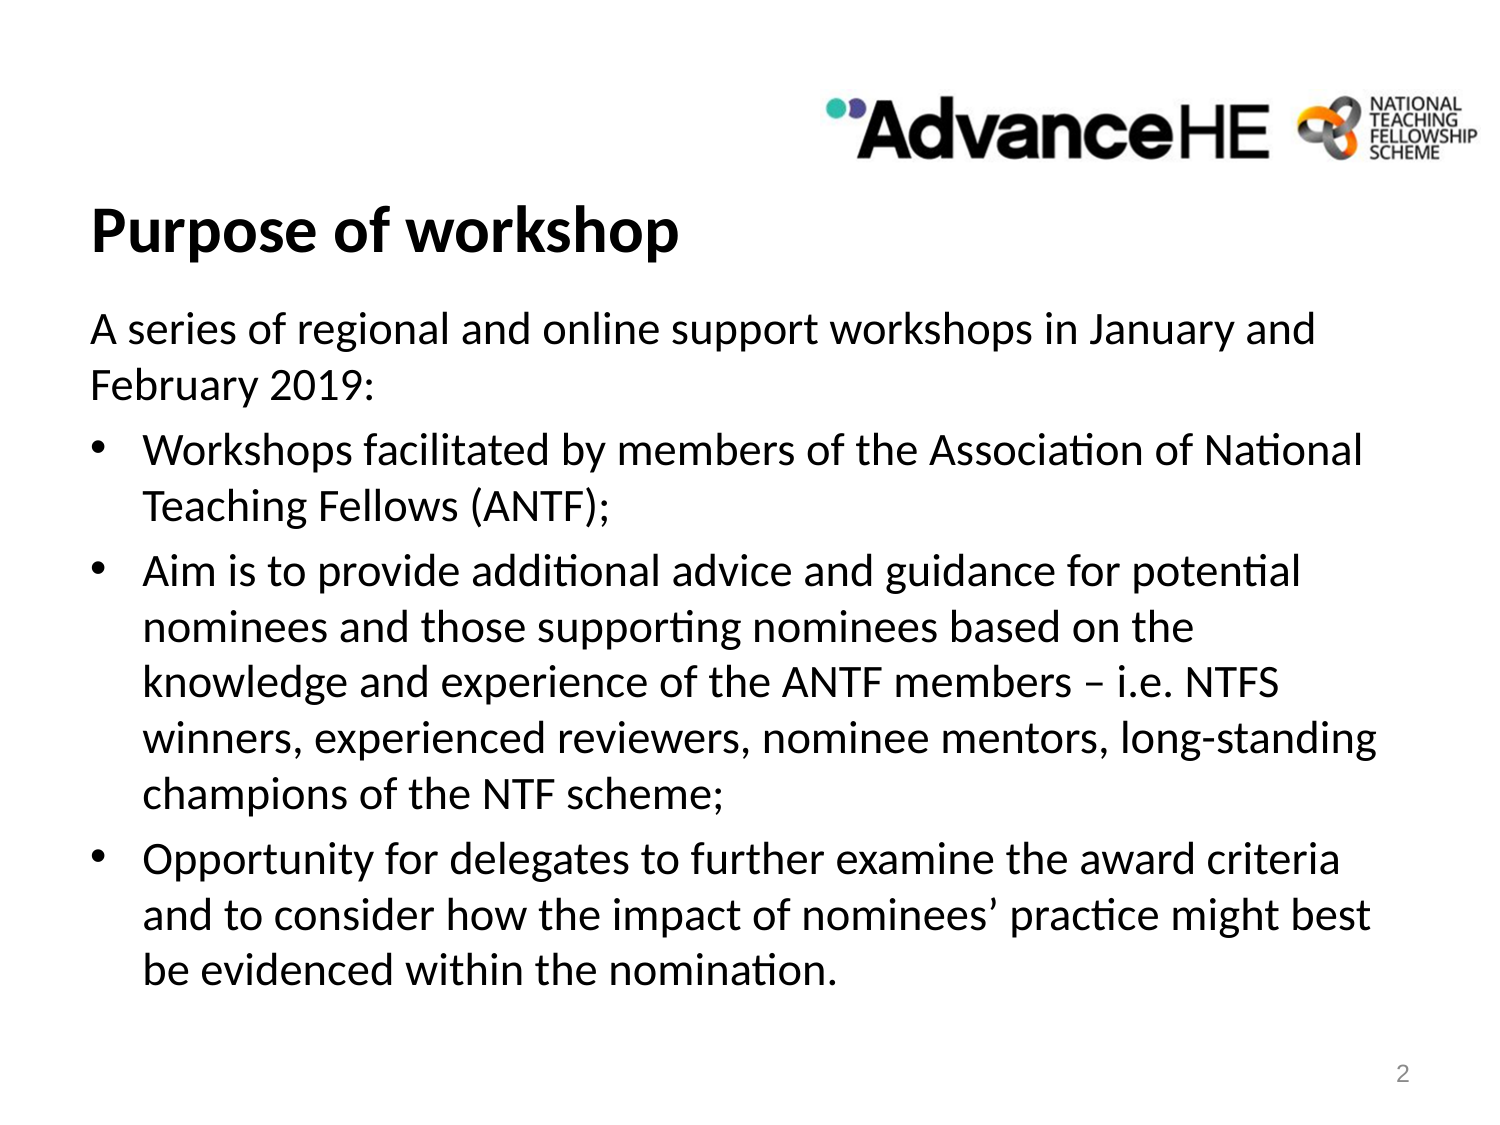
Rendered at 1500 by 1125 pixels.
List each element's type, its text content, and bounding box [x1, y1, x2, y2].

title Purpose of workshop [76, 149, 1425, 290]
slide_number 2 [1074, 1042, 1425, 1103]
list A series of regional and online support workshops in January and February 2019: Workshops facilitated by members of the Association of National Teaching Fellows (ANTF); Aim is to provide additional advice and guidance for potential nominees and those supporting nominees based on the knowledge and experience of the ANTF members – i.e. NTFS winners, experienced reviewers, nominee mentors, long-standing champions of the NTF scheme; Opportunity for delegates to further examine the award criteria and to consider how the impact of nominees’ practice might best be evidenced within the nomination. [75, 290, 1425, 1005]
picture [820, 89, 1482, 171]
